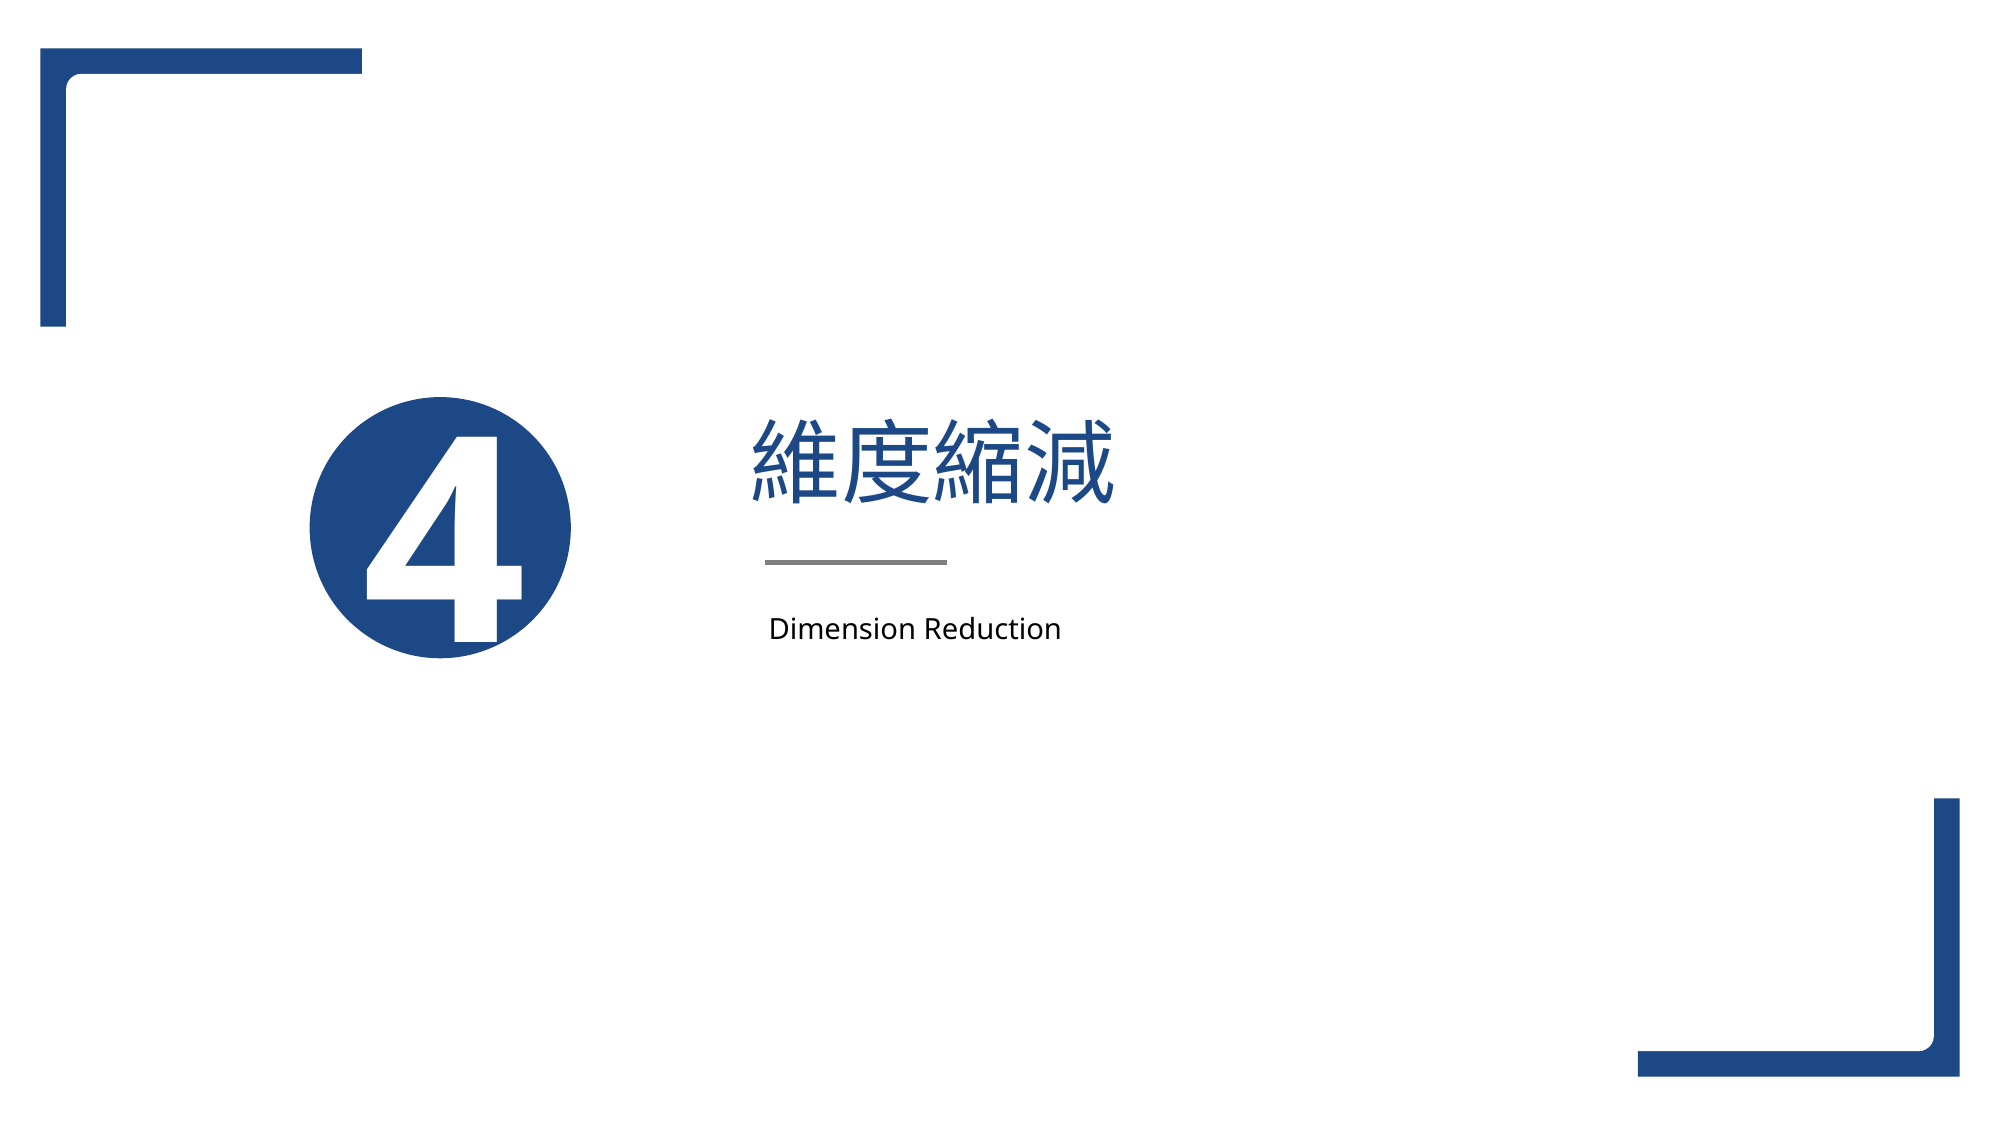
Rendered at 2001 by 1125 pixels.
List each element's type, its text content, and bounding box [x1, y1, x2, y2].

text_box 4 [309, 397, 571, 659]
text_box [40, 48, 362, 327]
text_box [1637, 798, 1960, 1077]
text_box [66, 73, 1934, 1052]
text_box Dimension Reduction [753, 602, 1747, 659]
text_box 維度縮減 [734, 397, 1680, 524]
